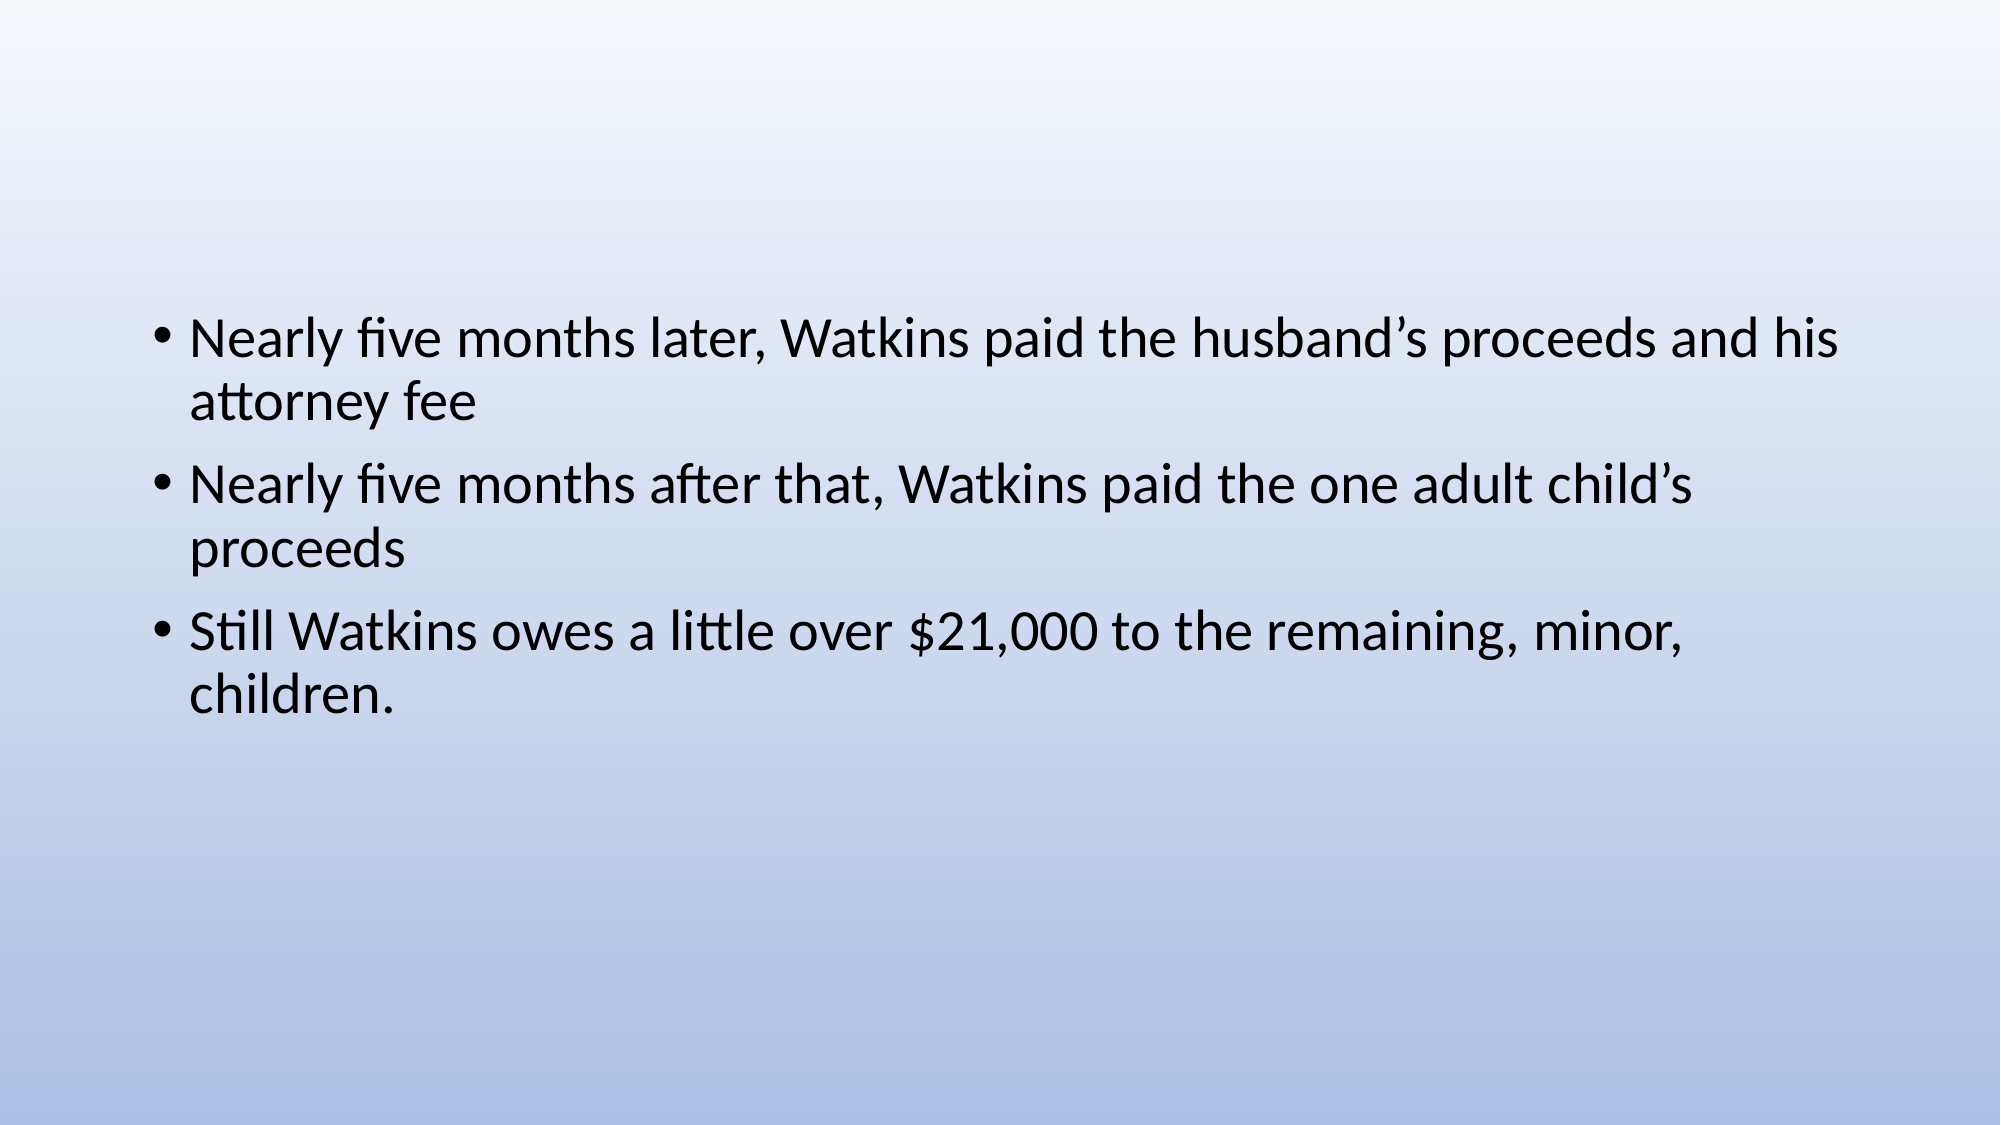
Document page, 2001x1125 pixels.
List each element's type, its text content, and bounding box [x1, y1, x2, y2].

list Nearly five months later, Watkins paid the husband’s proceeds and his attorney fee Nearly five months after that, Watkins paid the one adult child’s proceeds Still Watkins owes a little over $21,000 to the remaining, minor, children. [137, 299, 1863, 1014]
